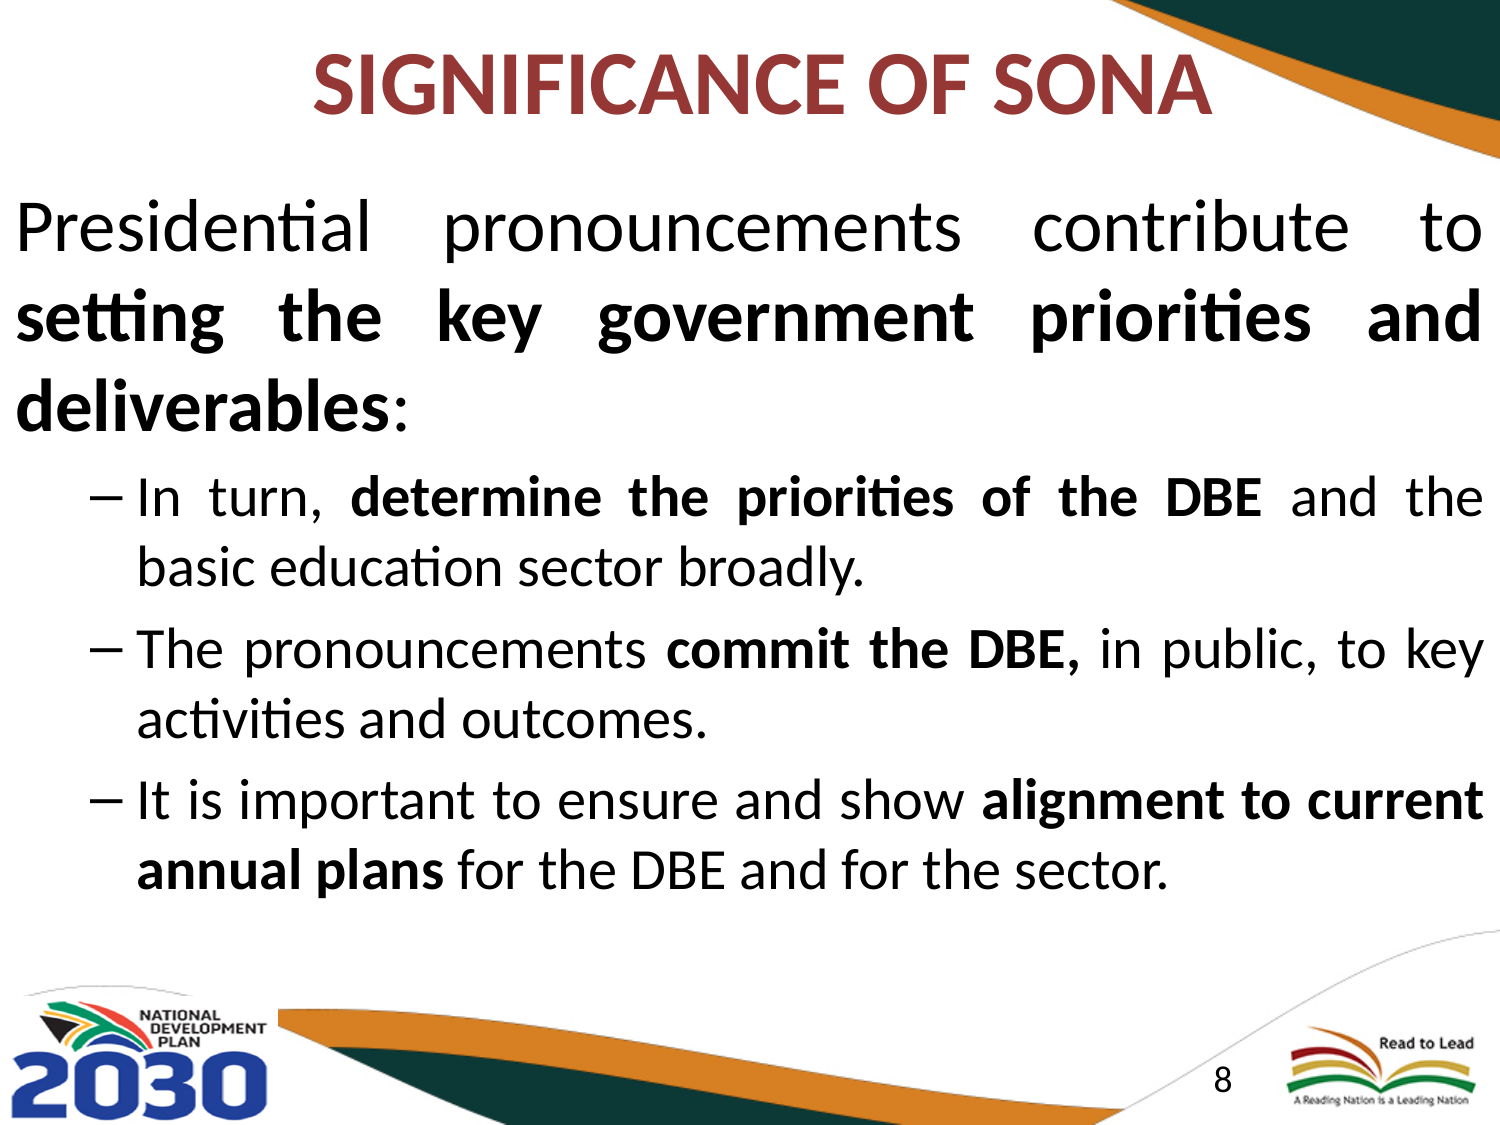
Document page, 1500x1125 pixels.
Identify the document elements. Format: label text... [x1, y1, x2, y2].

list Presidential pronouncements contribute to setting the key government priorities and deliverables: In turn, determine the priorities of the DBE and the basic education sector broadly. The pronouncements commit the DBE, in public, to key activities and outcomes. It is important to ensure and show alignment to current annual plans for the DBE and for the sector. [0, 169, 1500, 1035]
picture [0, 996, 1500, 1125]
title SIGNIFICANCE OF SONA [88, 25, 1439, 131]
text_box 8 [1198, 1047, 1294, 1108]
picture [0, 0, 1500, 169]
